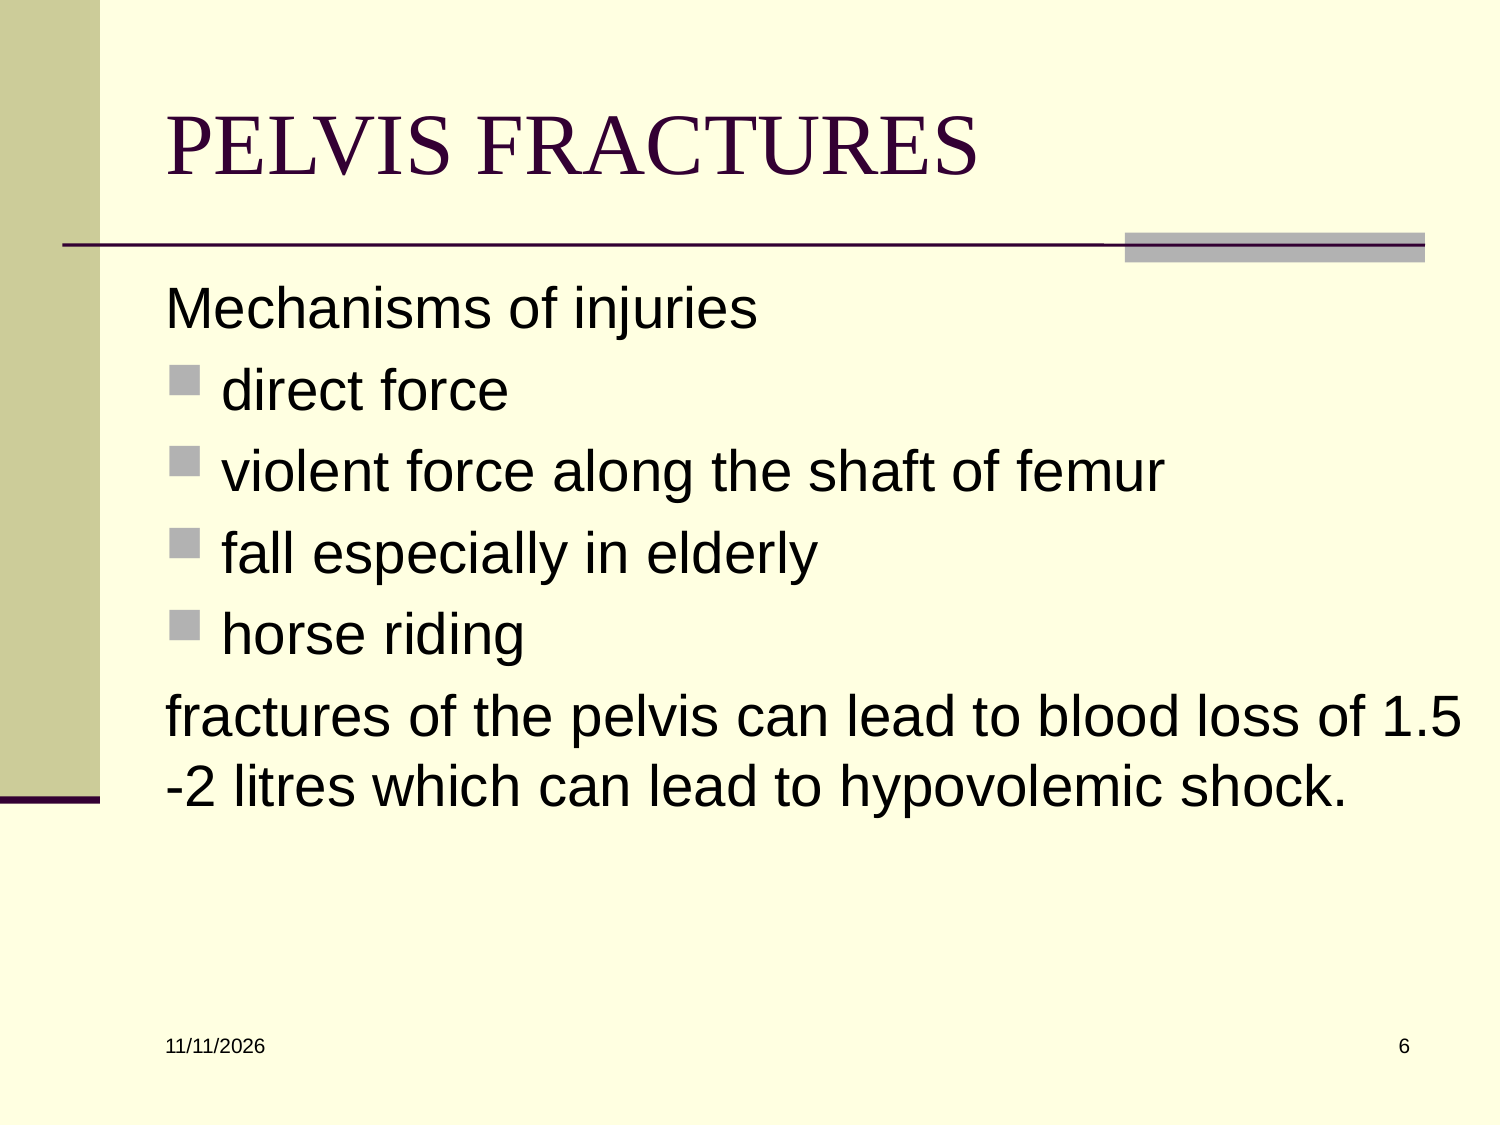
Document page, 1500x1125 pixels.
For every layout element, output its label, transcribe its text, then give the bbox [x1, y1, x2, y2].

list Mechanisms of injuries direct force violent force along the shaft of femur fall especially in elderly horse riding fractures of the pelvis can lead to blood loss of 1.5 -2 litres which can lead to hypovolemic shock. [149, 262, 1488, 1006]
slide_number 6 [1112, 1025, 1425, 1100]
title PELVIS FRACTURES [149, 45, 1426, 234]
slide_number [150, 1025, 475, 1101]
